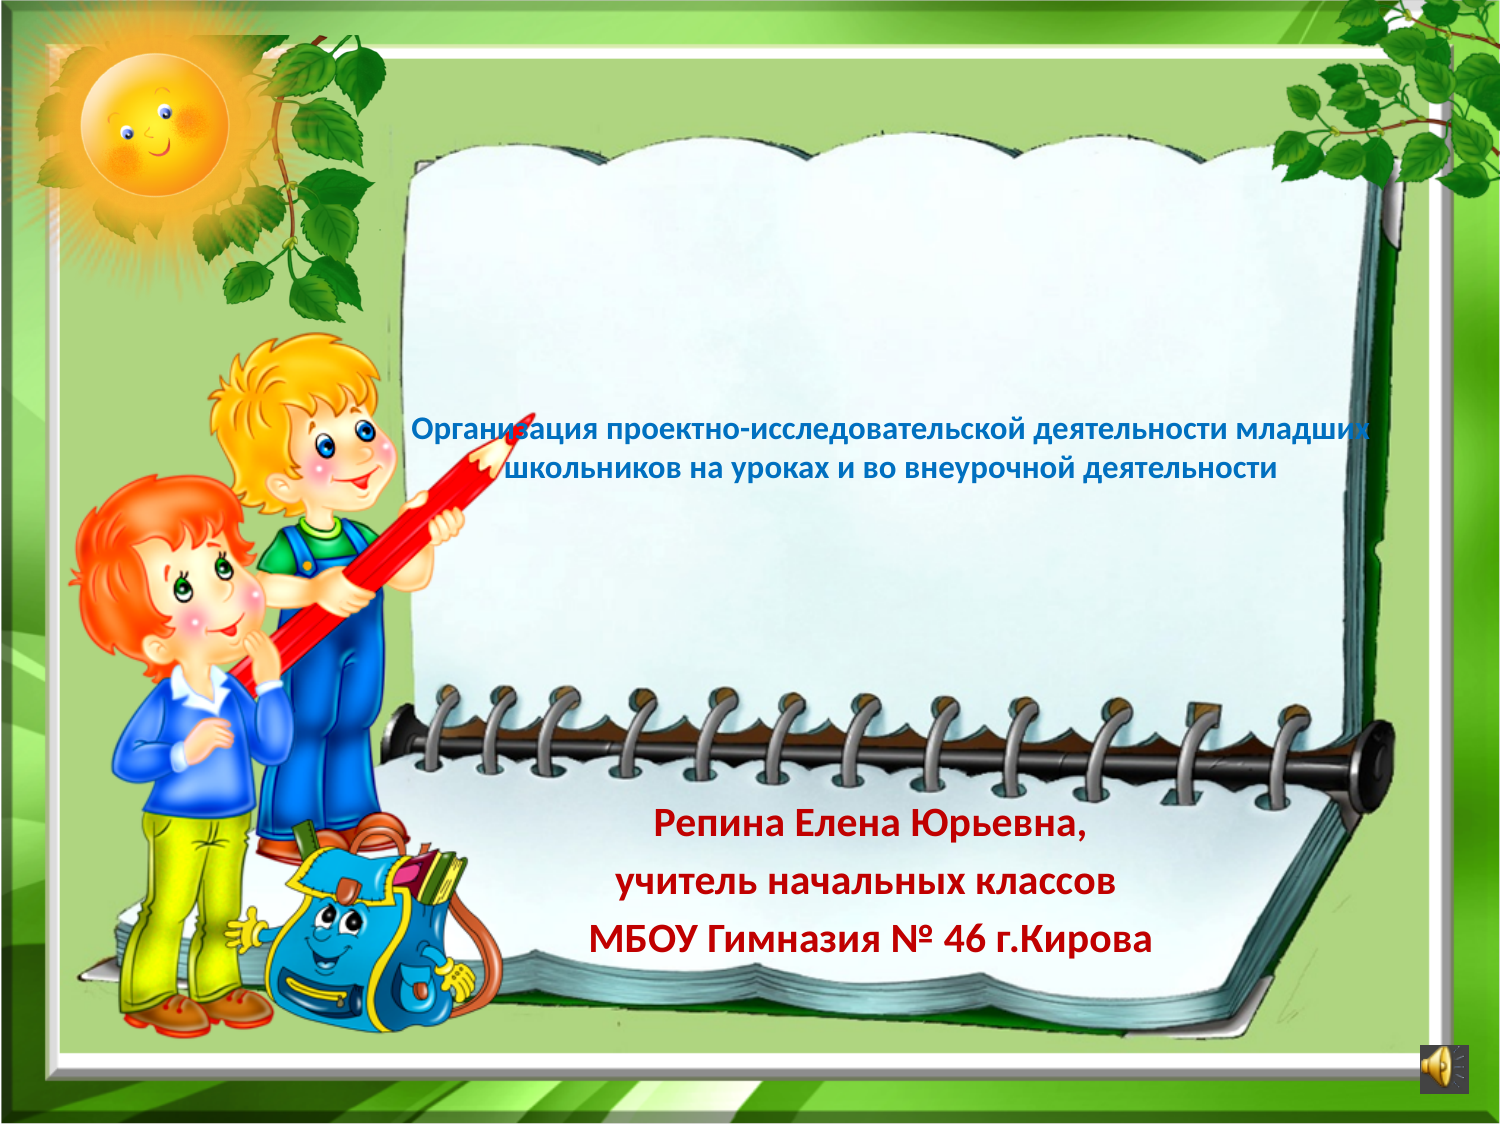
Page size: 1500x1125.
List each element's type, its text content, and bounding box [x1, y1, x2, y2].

picture [0, 0, 1500, 1125]
text_box [407, 367, 1353, 543]
subtitle Репина Елена Юрьевна, учитель начальных классов МБОУ Гимназия № 46 г.Кирова [466, 786, 1276, 941]
title Организация проектно-исследовательской деятельности младших школьников на уроках и во внеурочной деятельности [395, 349, 1388, 591]
